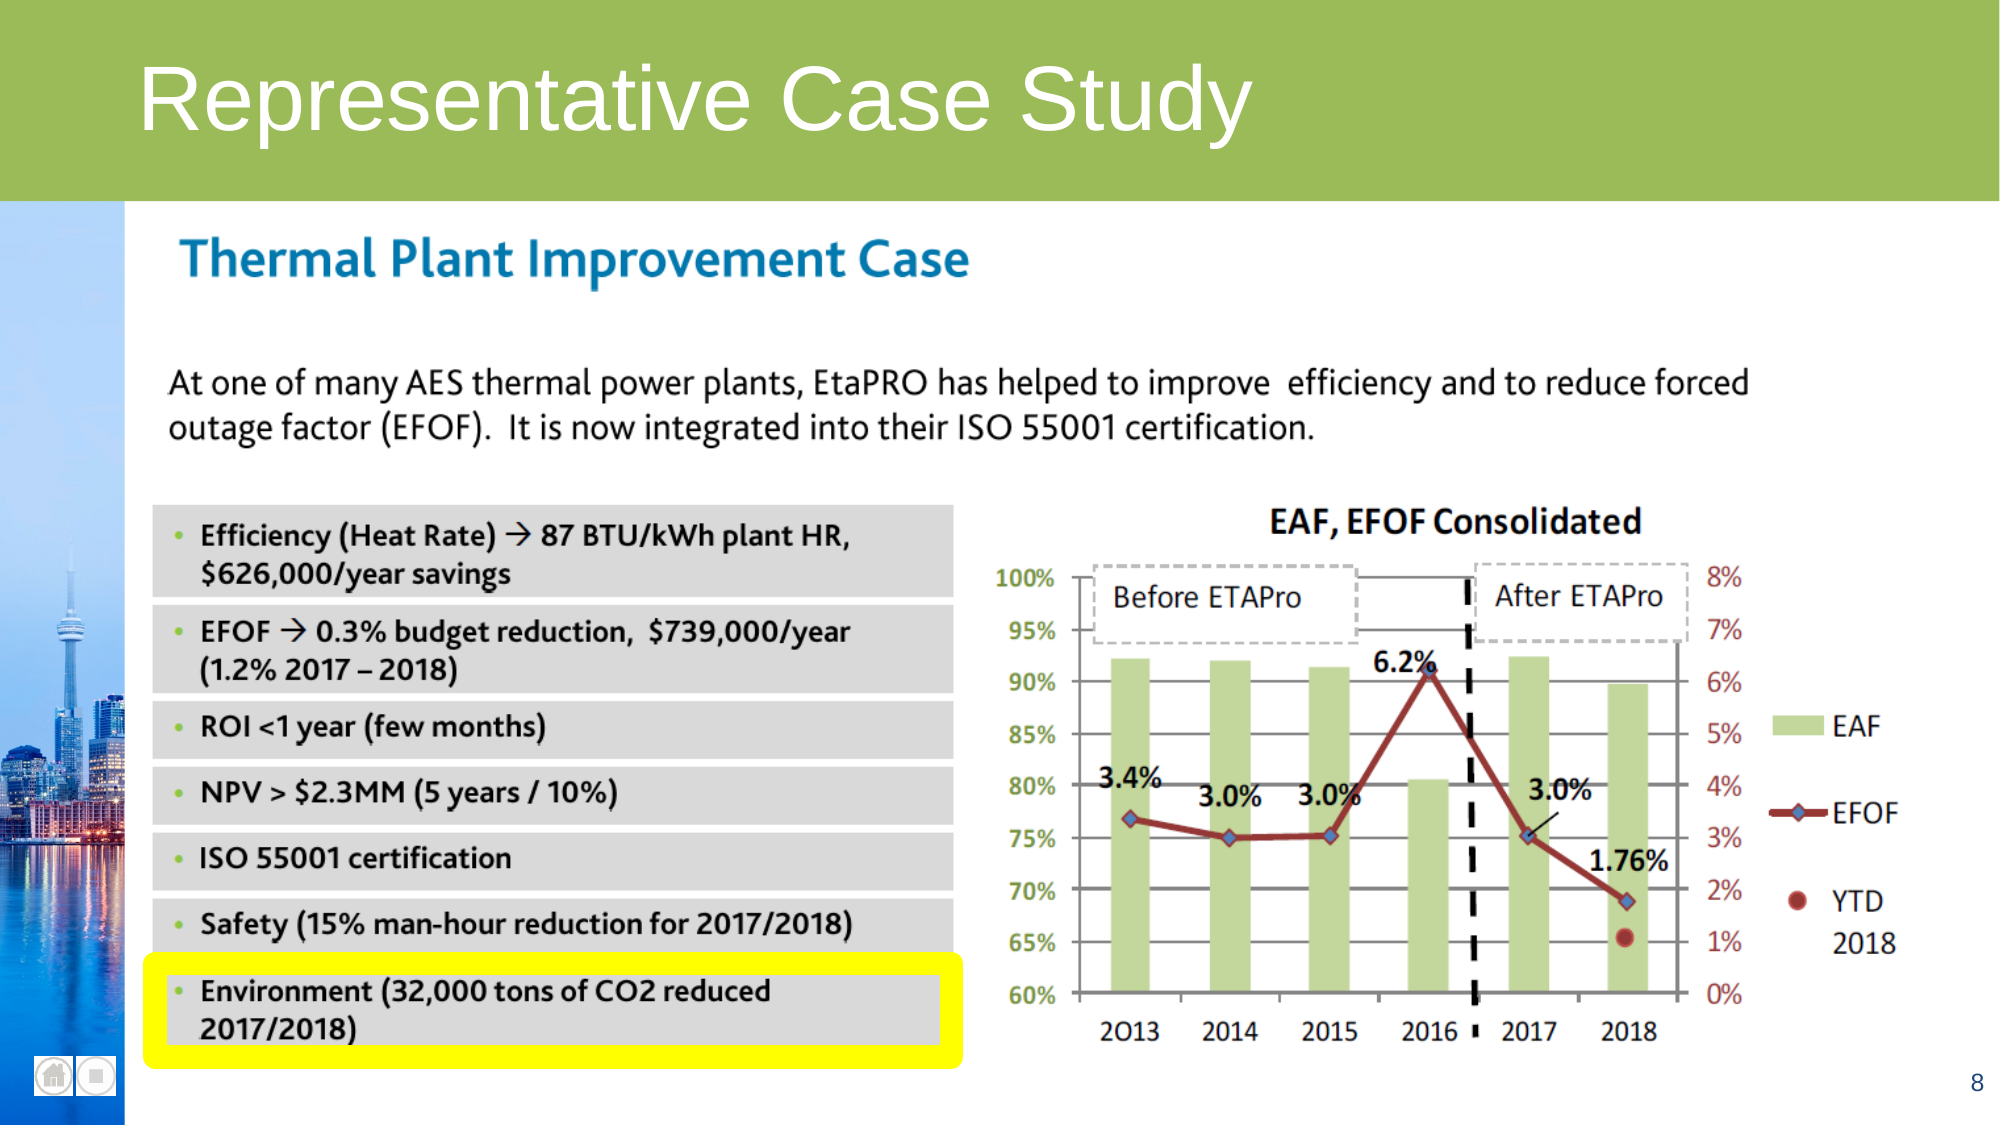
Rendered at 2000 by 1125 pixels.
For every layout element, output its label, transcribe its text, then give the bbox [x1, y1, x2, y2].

picture [0, 202, 125, 1125]
slide_number 8 [1532, 1059, 2000, 1119]
title Representative Case Study [137, 0, 2000, 202]
picture [137, 222, 1912, 1104]
